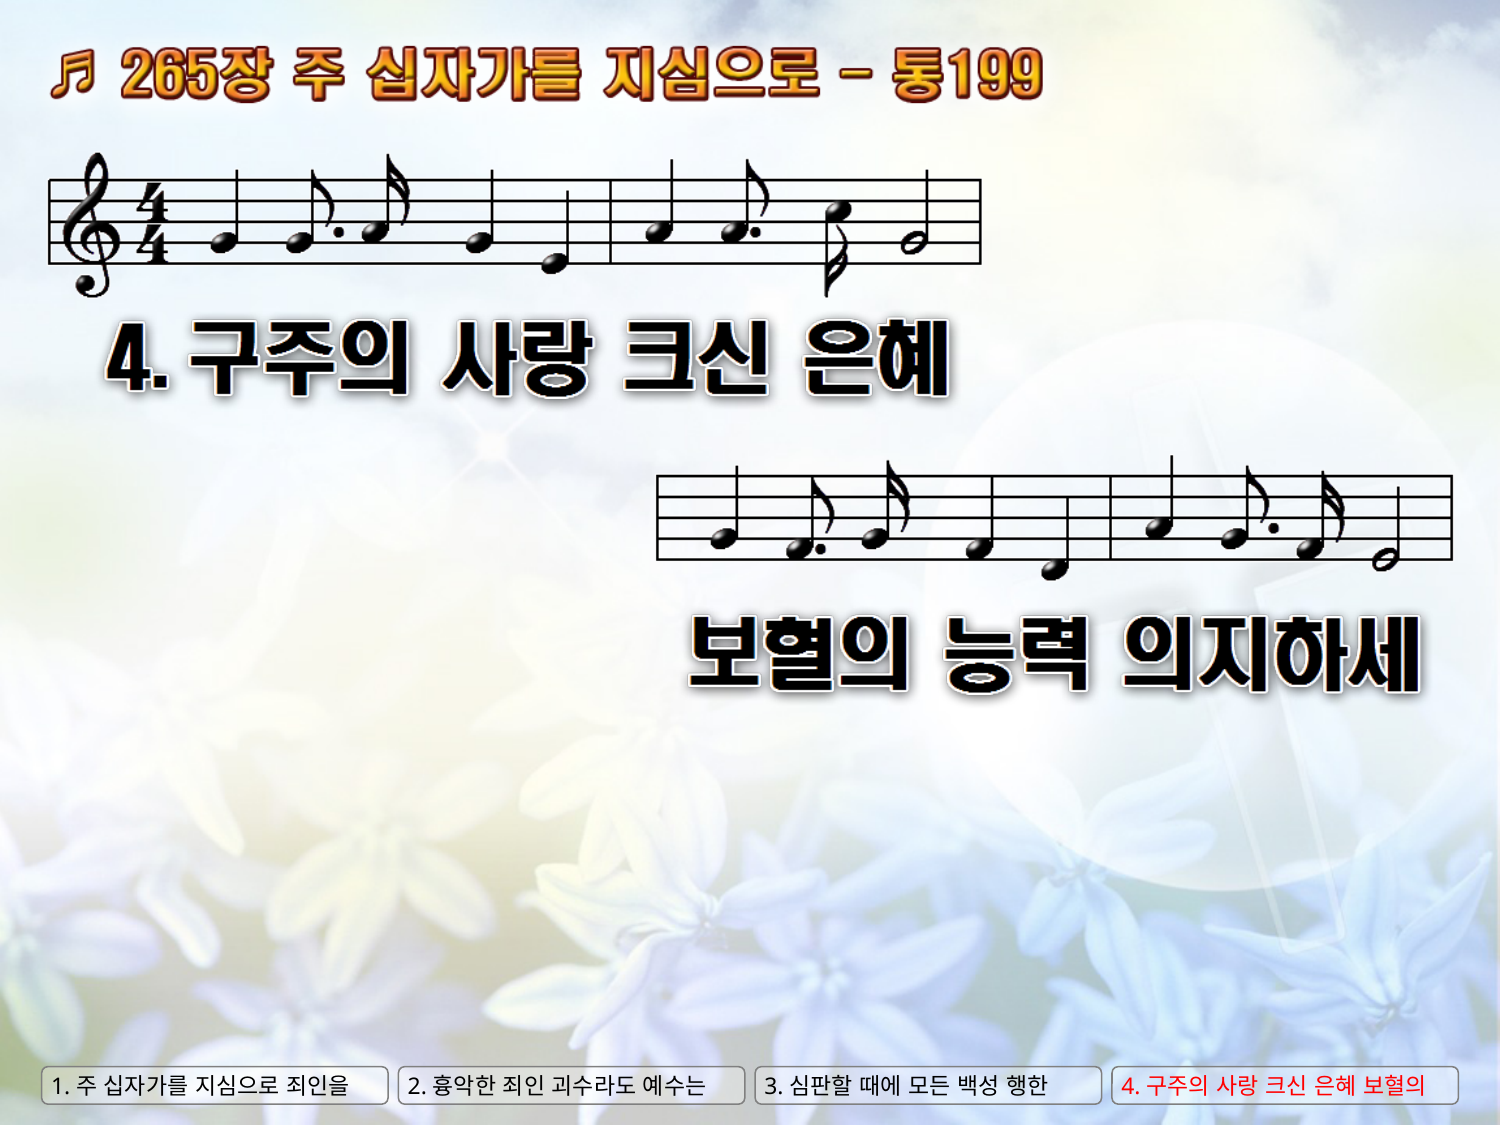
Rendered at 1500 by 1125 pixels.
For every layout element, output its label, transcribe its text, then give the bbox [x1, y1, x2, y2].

text_box 1.주 십자가를 지심으로 죄인을 [41, 1066, 389, 1105]
picture [0, 0, 1500, 1125]
text_box 2.흉악한 죄인 괴수라도 예수는 [398, 1066, 745, 1105]
text_box 3.심판할 때에 모든 백성 행한 [755, 1066, 1102, 1105]
text_box 4.구주의 사랑 크신 은혜 보혈의 [1111, 1066, 1459, 1105]
